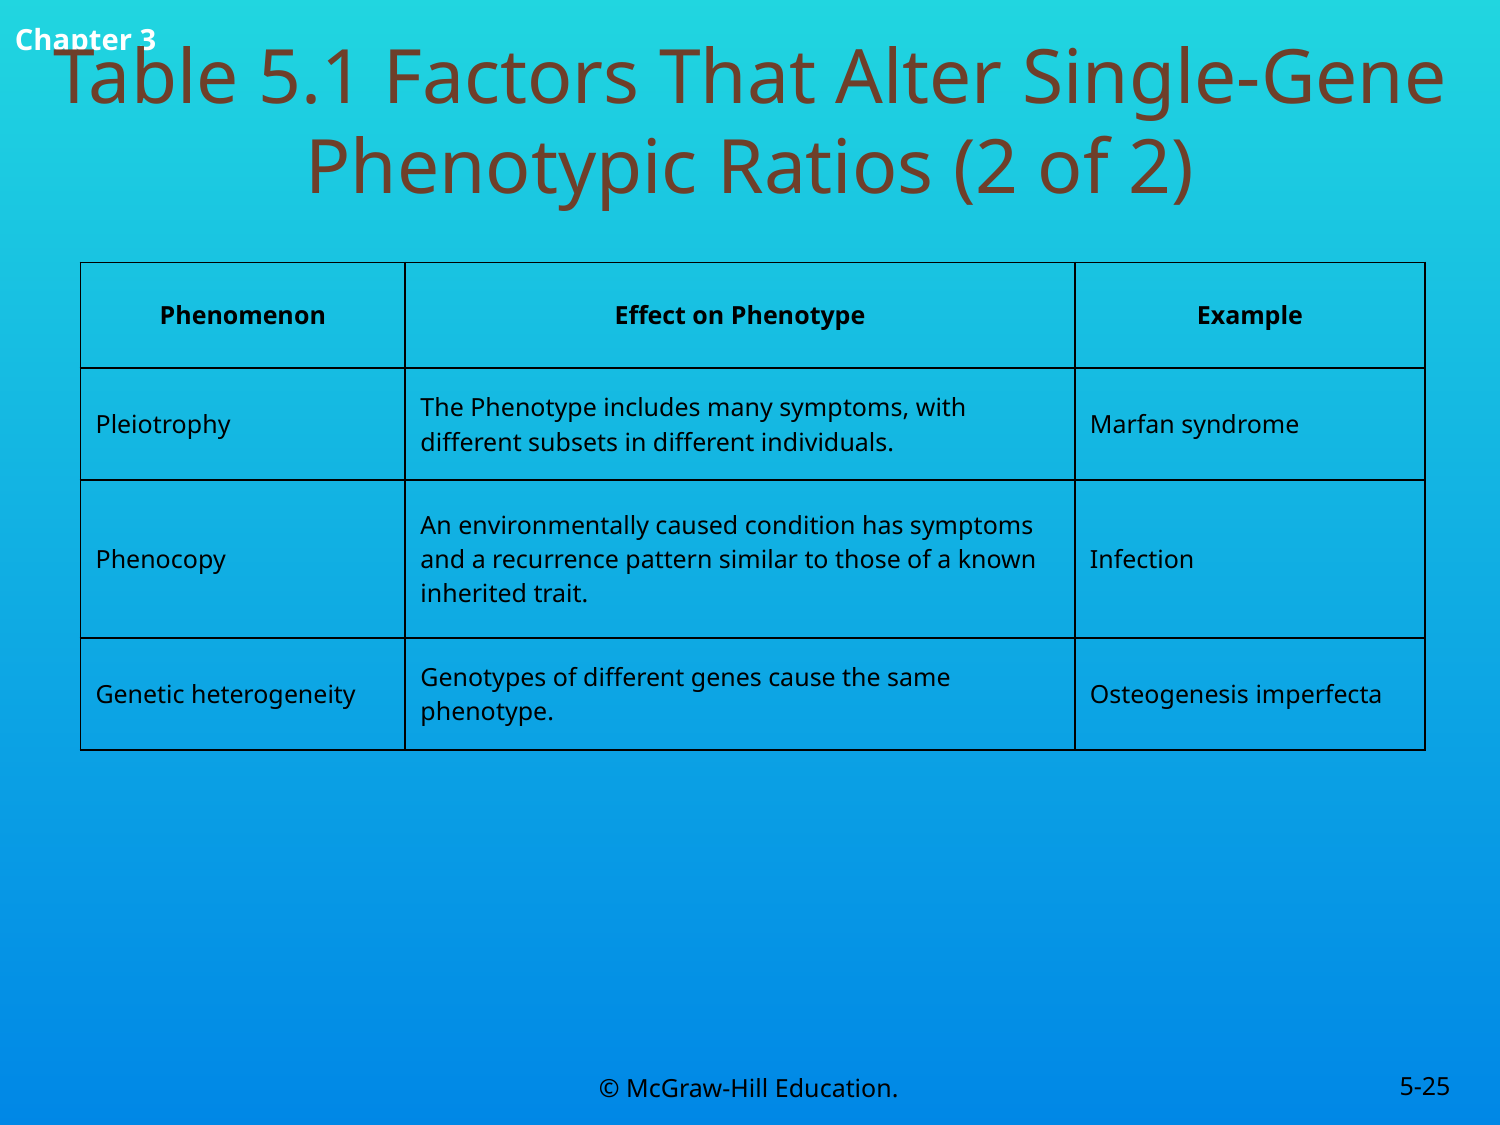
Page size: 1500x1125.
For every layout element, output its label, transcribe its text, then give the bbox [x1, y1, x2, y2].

table_cell Infection [1076, 481, 1424, 637]
table_header Example [1076, 263, 1424, 367]
table_cell Genetic heterogeneity [81, 639, 404, 749]
table_cell Pleiotrophy [81, 369, 404, 479]
table_cell The Phenotype includes many symptoms, with different subsets in different individuals. [406, 369, 1074, 479]
table_cell Marfan syndrome [1076, 369, 1424, 479]
title Table 5.1 Factors That Alter Single-Gene Phenotypic Ratios (2 of 2) [25, 24, 1475, 213]
table_cell An environmentally caused condition has symptoms and a recurrence pattern similar to those of a known inherited trait. [406, 481, 1074, 637]
table_header Phenomenon [81, 263, 404, 367]
table_header Effect on Phenotype [406, 263, 1074, 367]
table_cell Phenocopy [81, 481, 404, 637]
table_cell Genotypes of different genes cause the same phenotype. [406, 639, 1074, 749]
table_cell Osteogenesis imperfecta [1076, 639, 1424, 749]
